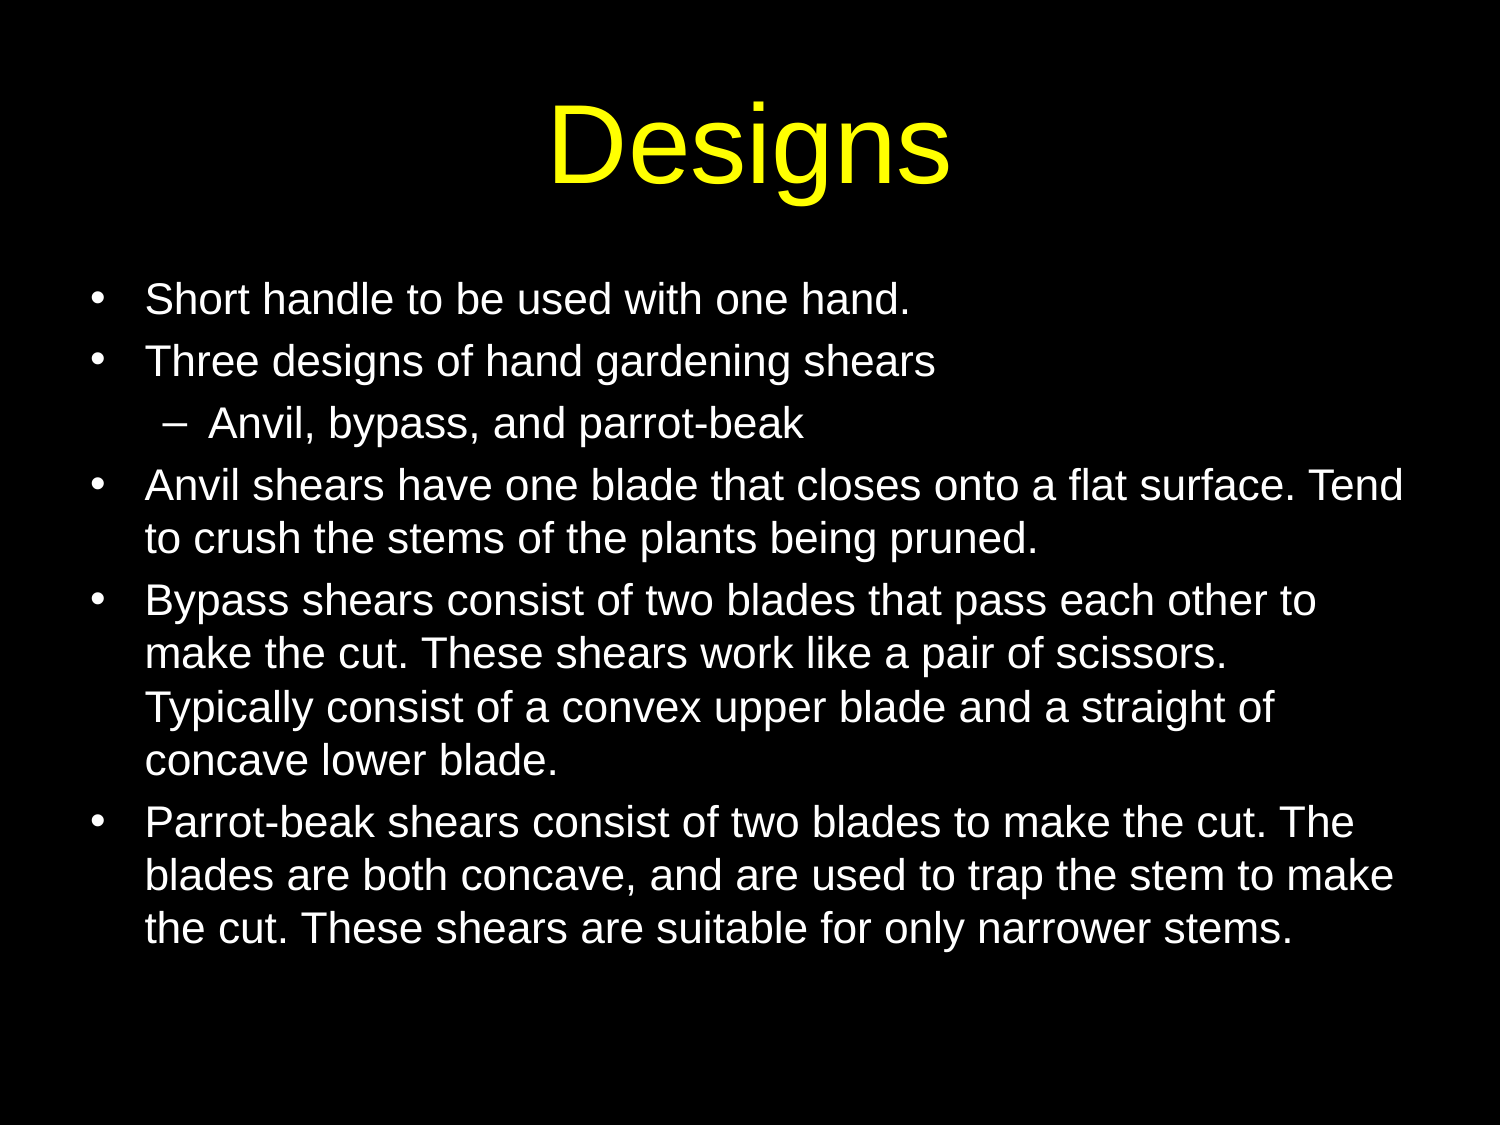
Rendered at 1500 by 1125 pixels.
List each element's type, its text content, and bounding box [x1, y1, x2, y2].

title Designs [75, 45, 1425, 233]
list Short handle to be used with one hand. Three designs of hand gardening shears Anvil, bypass, and parrot-beak Anvil shears have one blade that closes onto a flat surface. Tend to crush the stems of the plants being pruned. Bypass shears consist of two blades that pass each other to make the cut. These shears work like a pair of scissors. Typically consist of a convex upper blade and a straight of concave lower blade. Parrot-beak shears consist of two blades to make the cut. The blades are both concave, and are used to trap the stem to make the cut. These shears are suitable for only narrower stems. [75, 262, 1425, 1005]
